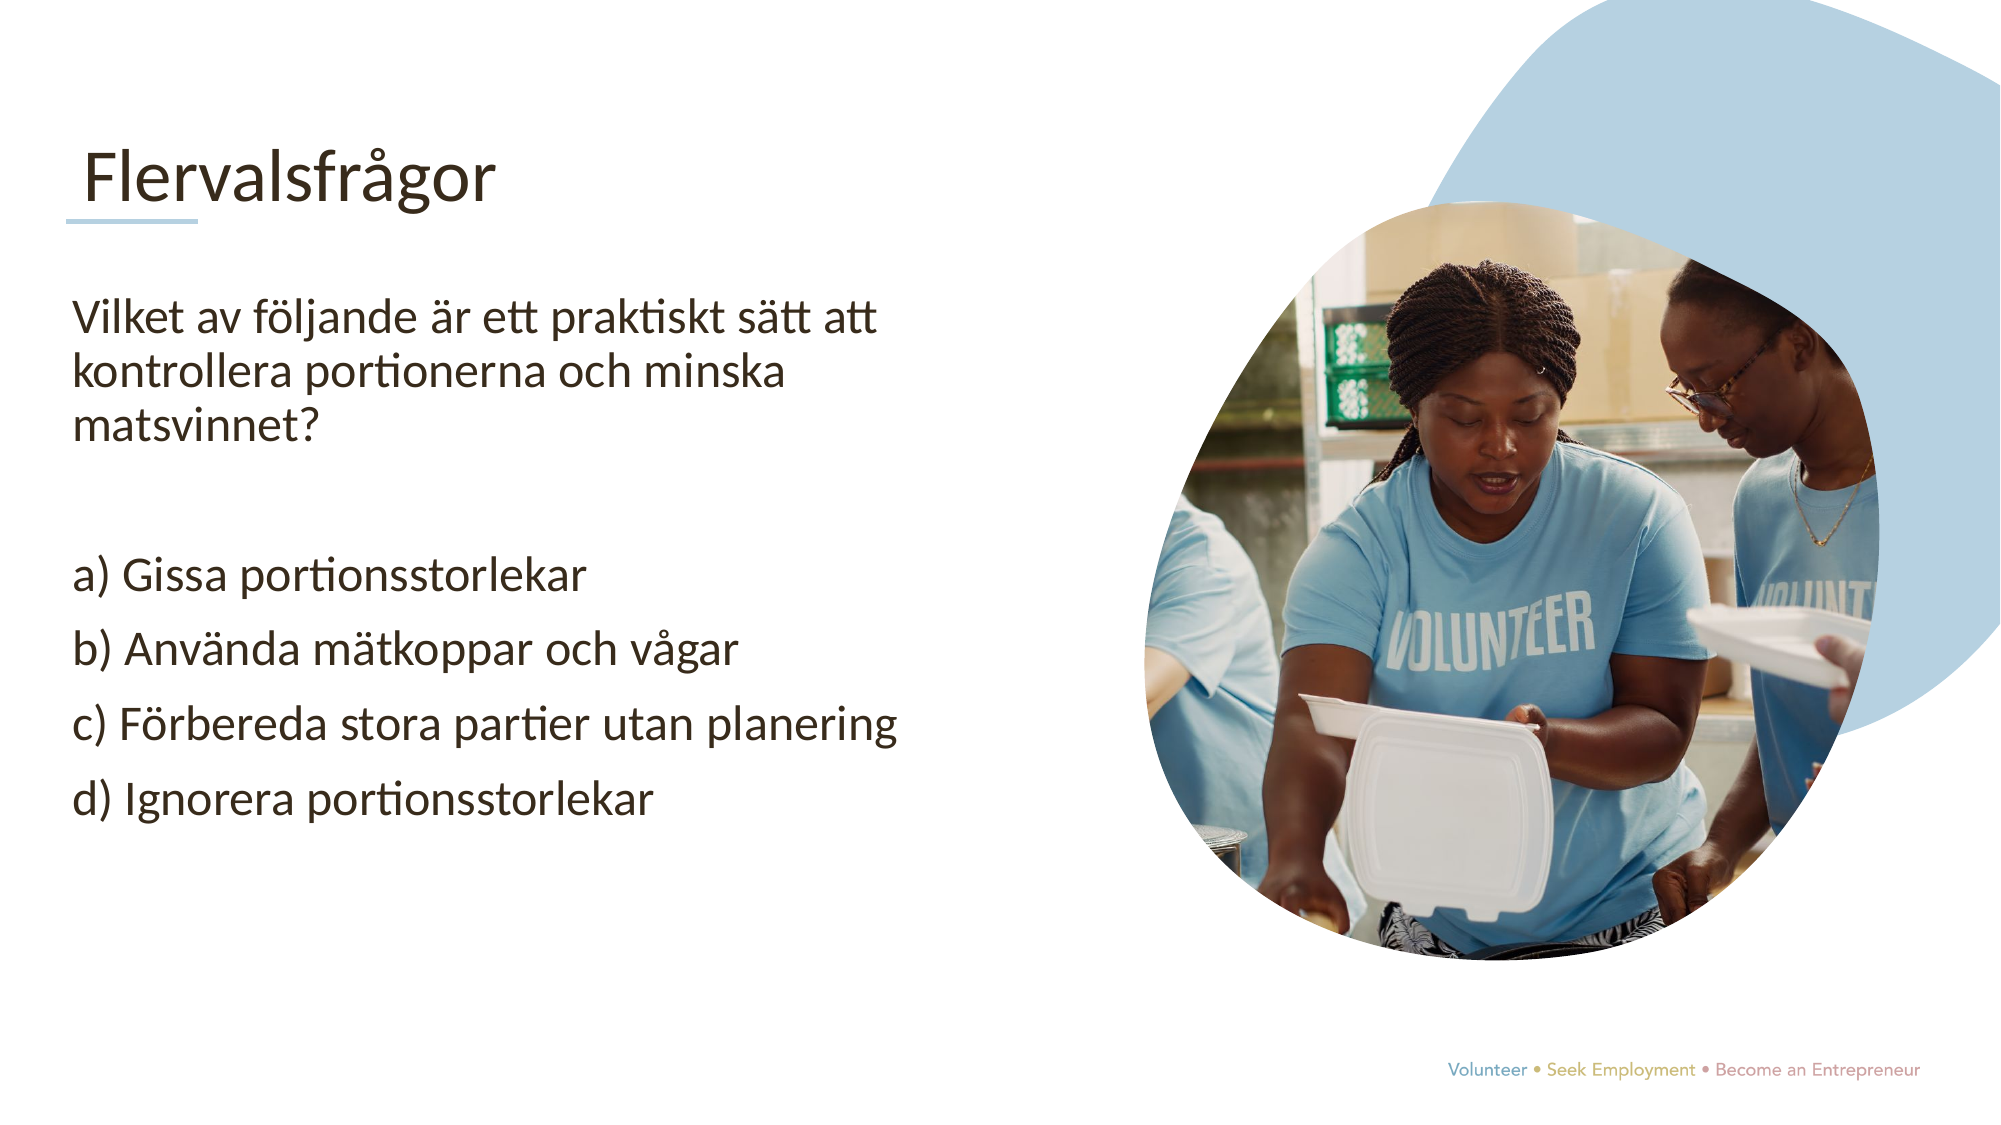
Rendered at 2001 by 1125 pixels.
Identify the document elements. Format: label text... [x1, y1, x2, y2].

picture [1418, 1046, 1971, 1103]
text_box Vilket av följande är ett praktiskt sätt att kontrollera portionerna och minska matsvinnet? a) Gissa portionsstorlekar b) Använda mätkoppar och vågar c) Förbereda stora partier utan planering d) Ignorera portionsstorlekar [57, 282, 1024, 947]
text_box Flervalsfrågor [68, 129, 903, 356]
picture [1144, 200, 1880, 961]
